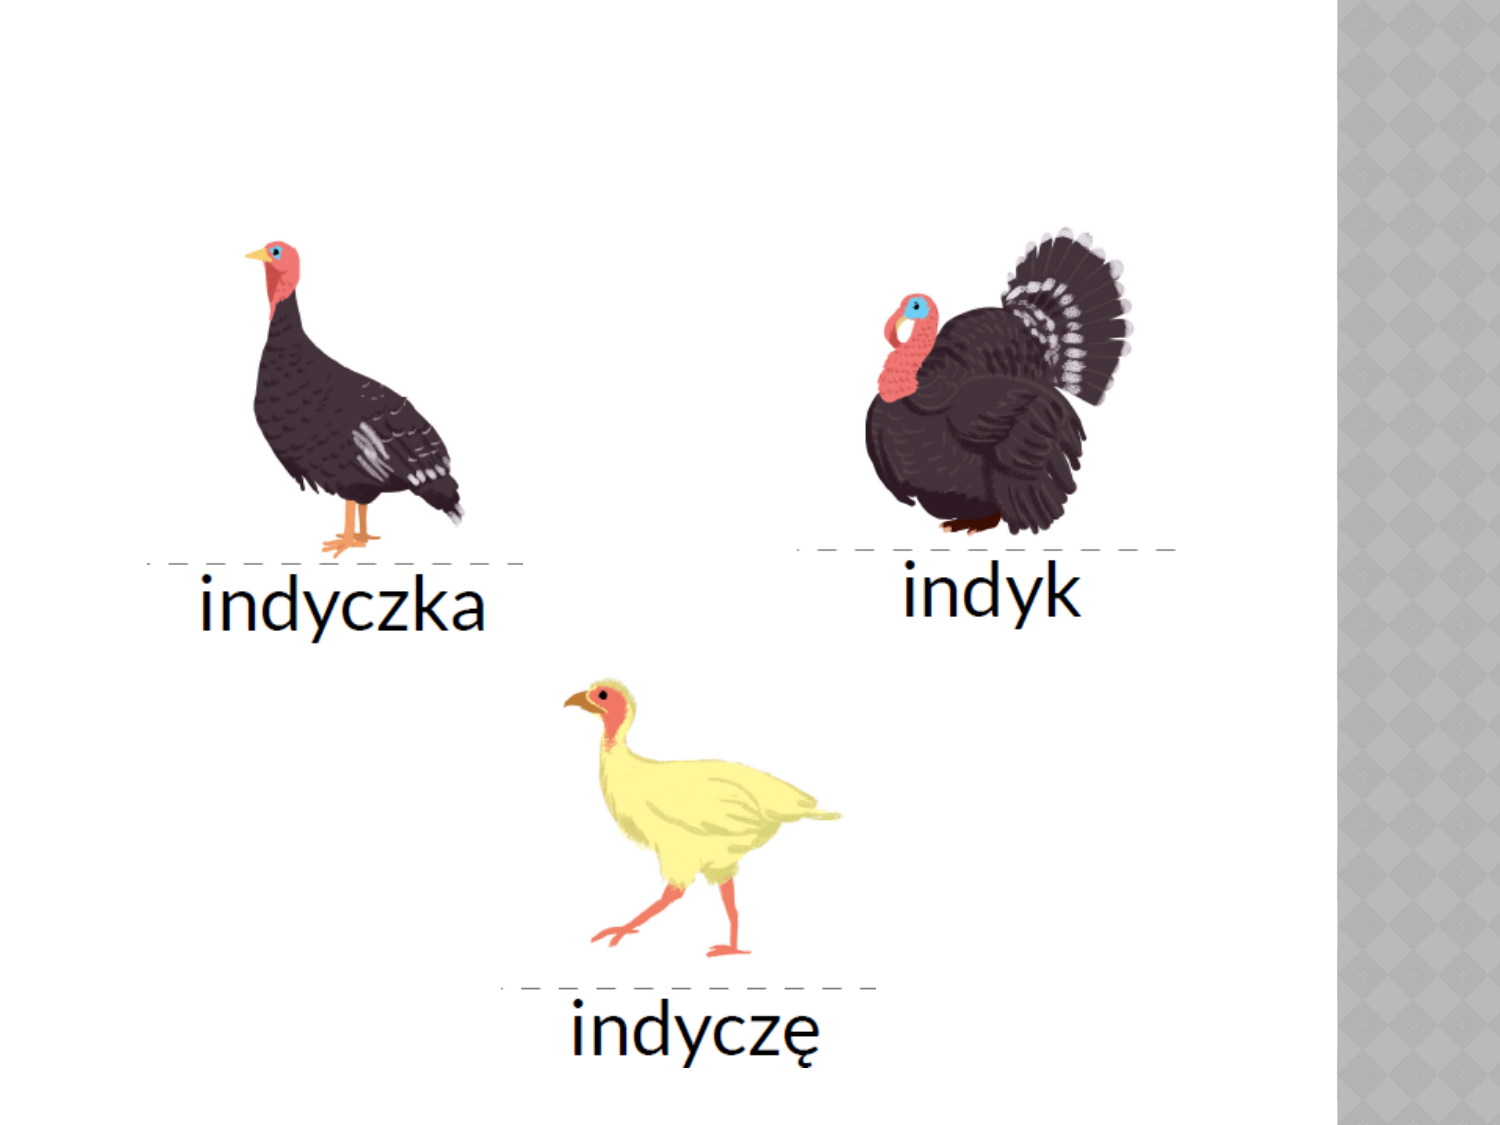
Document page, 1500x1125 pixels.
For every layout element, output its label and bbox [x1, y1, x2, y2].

picture [147, 231, 523, 645]
picture [796, 219, 1190, 632]
list [501, 656, 876, 1069]
